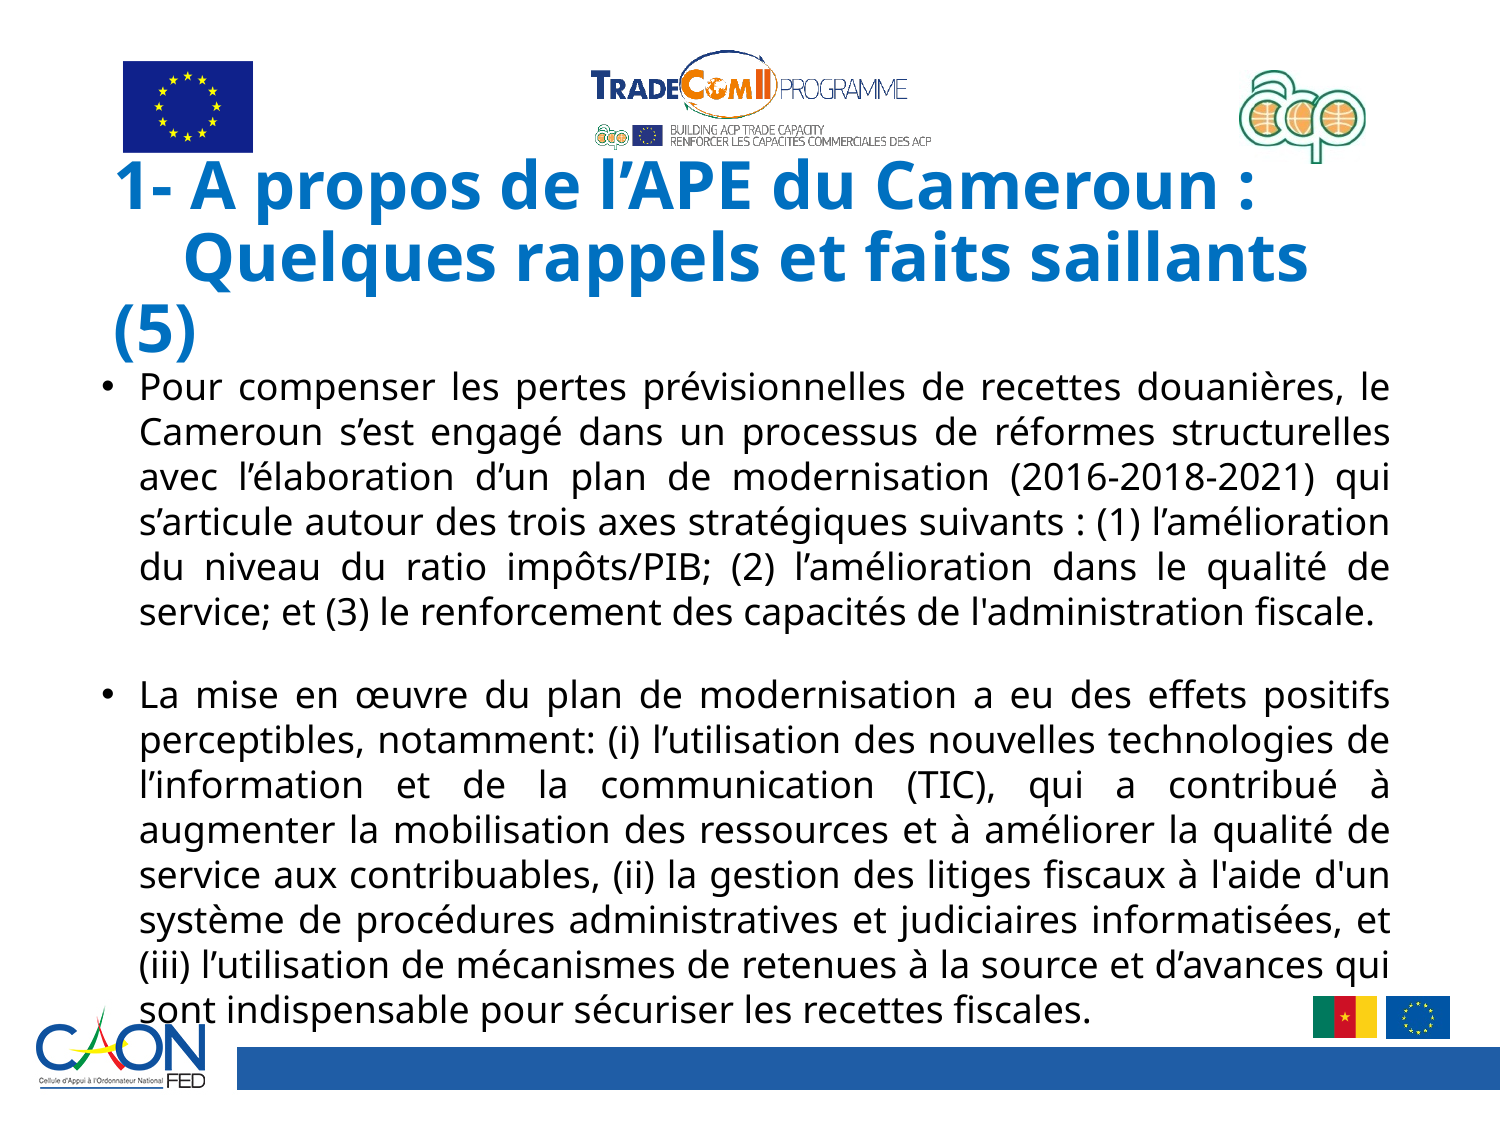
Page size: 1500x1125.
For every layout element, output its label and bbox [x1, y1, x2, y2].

text_box [1313, 996, 1450, 1039]
picture [0, 0, 1500, 1125]
